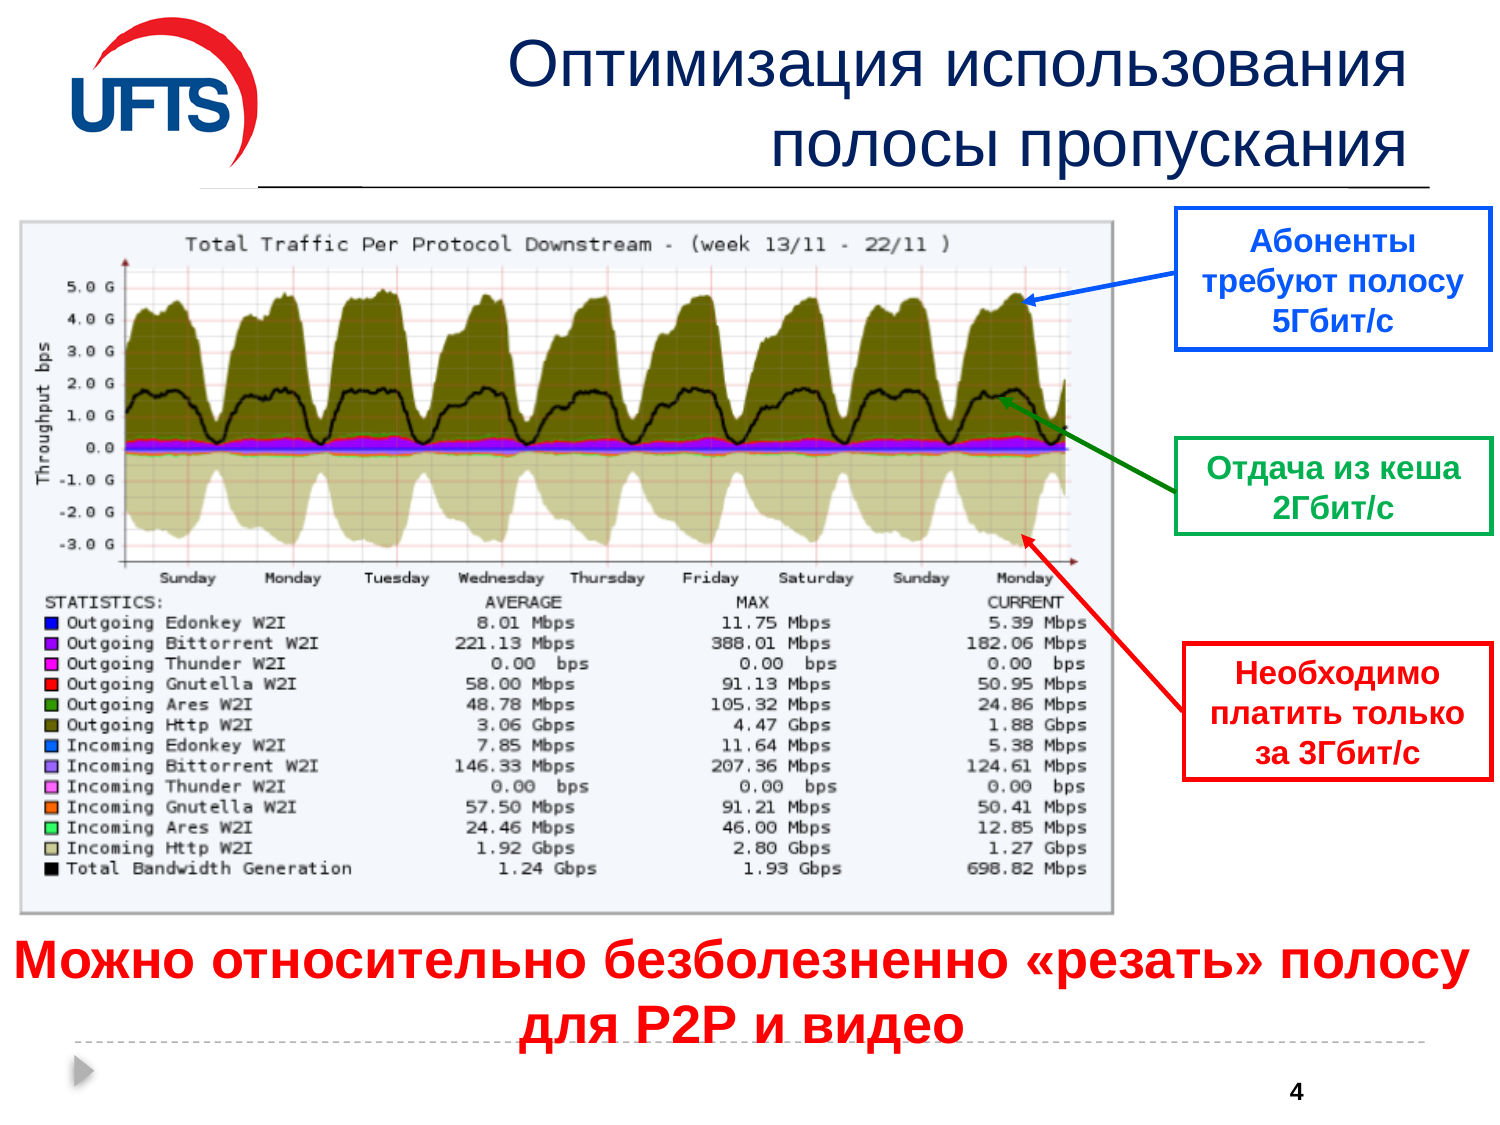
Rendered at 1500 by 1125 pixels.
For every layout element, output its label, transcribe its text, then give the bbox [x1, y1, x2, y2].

picture [70, 0, 258, 188]
text_box Необходимо платить только за 3Гбит/с [1184, 643, 1492, 780]
picture [18, 219, 1116, 918]
text_box Отдача из кеша 2Гбит/с [1175, 438, 1492, 534]
text_box Можно относительно безболезненно «резать» полосу для Р2Р и видео [0, 916, 1489, 1063]
title Оптимизация использования полосы пропускания [316, 34, 1426, 165]
text_box 4 [1274, 1063, 1425, 1113]
text_box Абоненты требуют полосу 5Гбит/с [1176, 208, 1491, 350]
